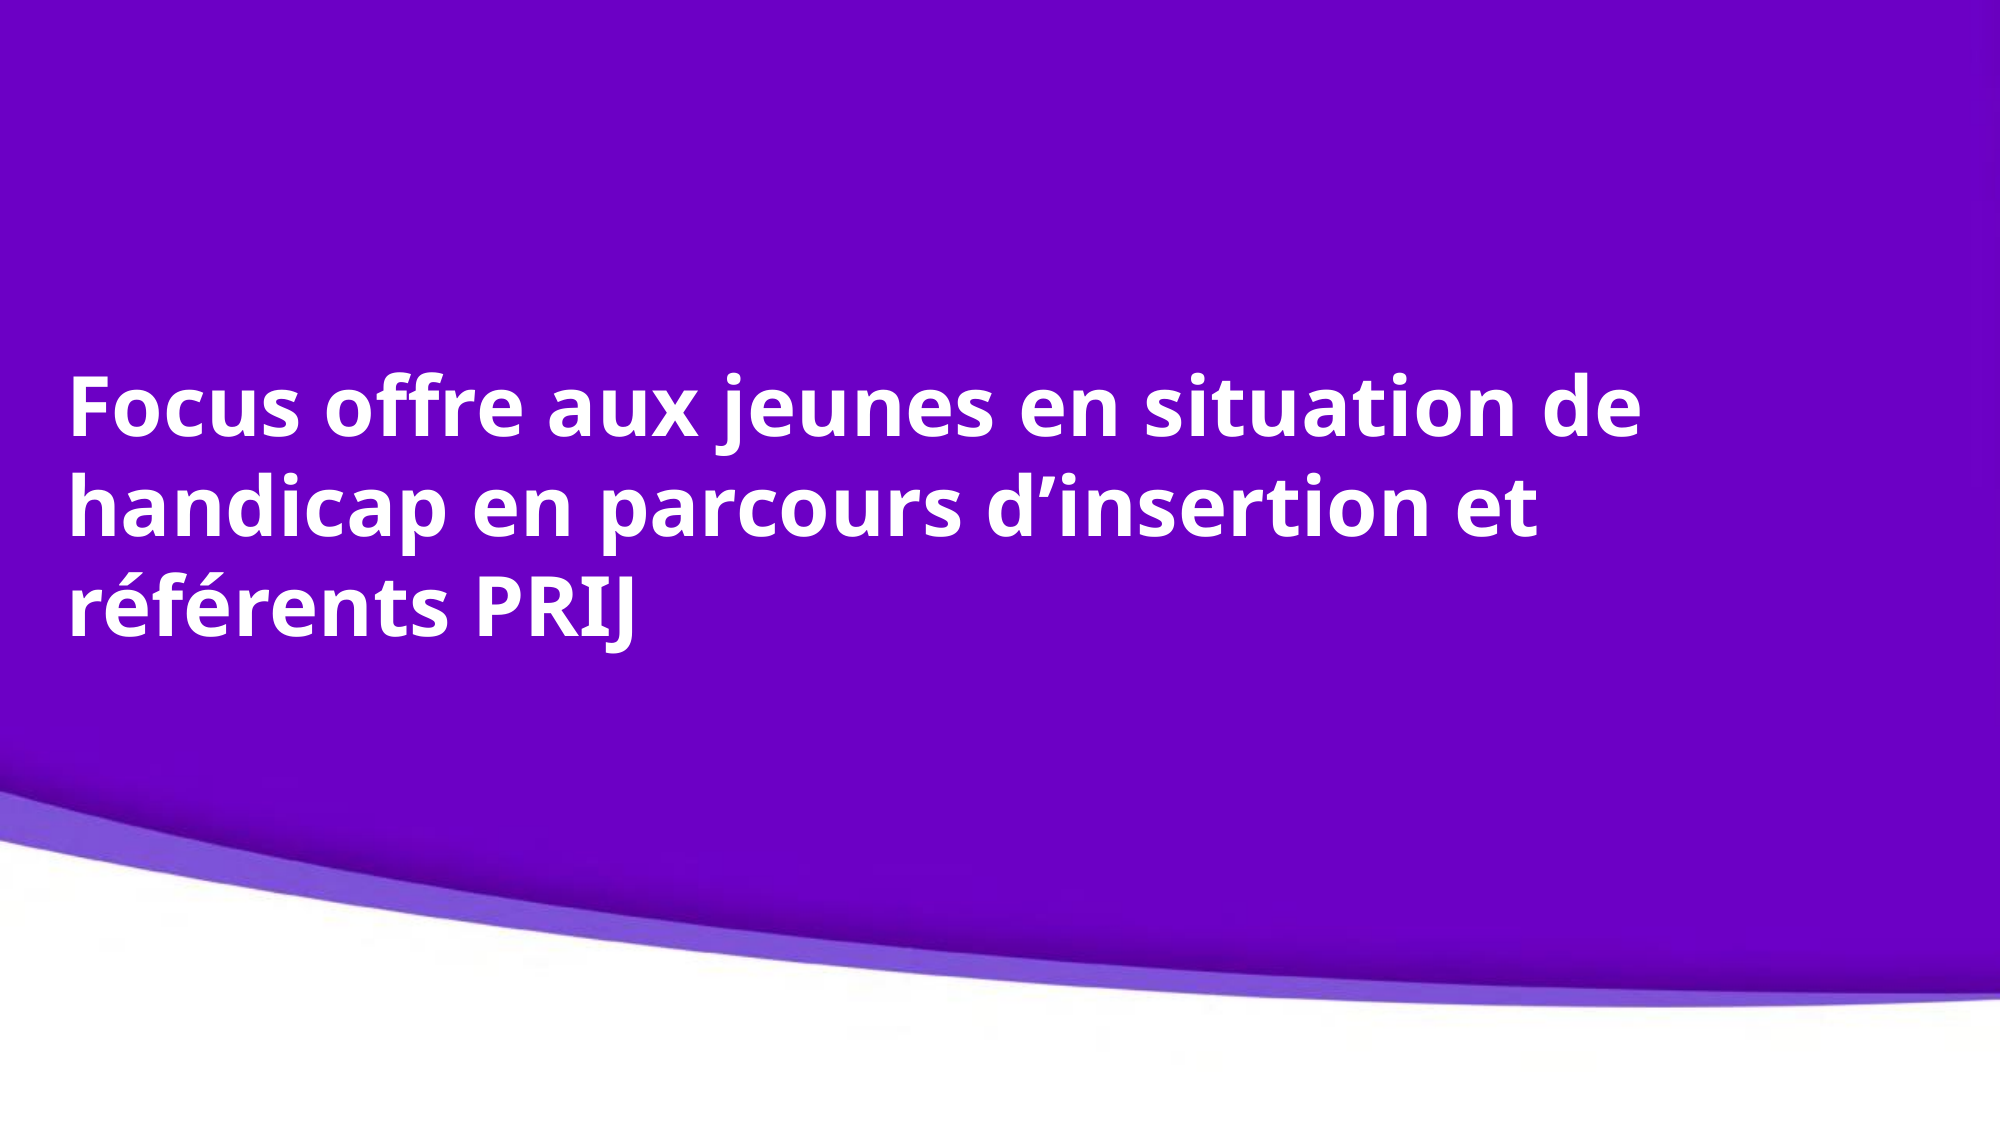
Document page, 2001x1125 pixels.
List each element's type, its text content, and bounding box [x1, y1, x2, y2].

picture [0, 0, 2000, 1072]
text_box Focus offre aux jeunes en situation de handicap en parcours d’insertion et référents PRIJ [66, 351, 1943, 653]
